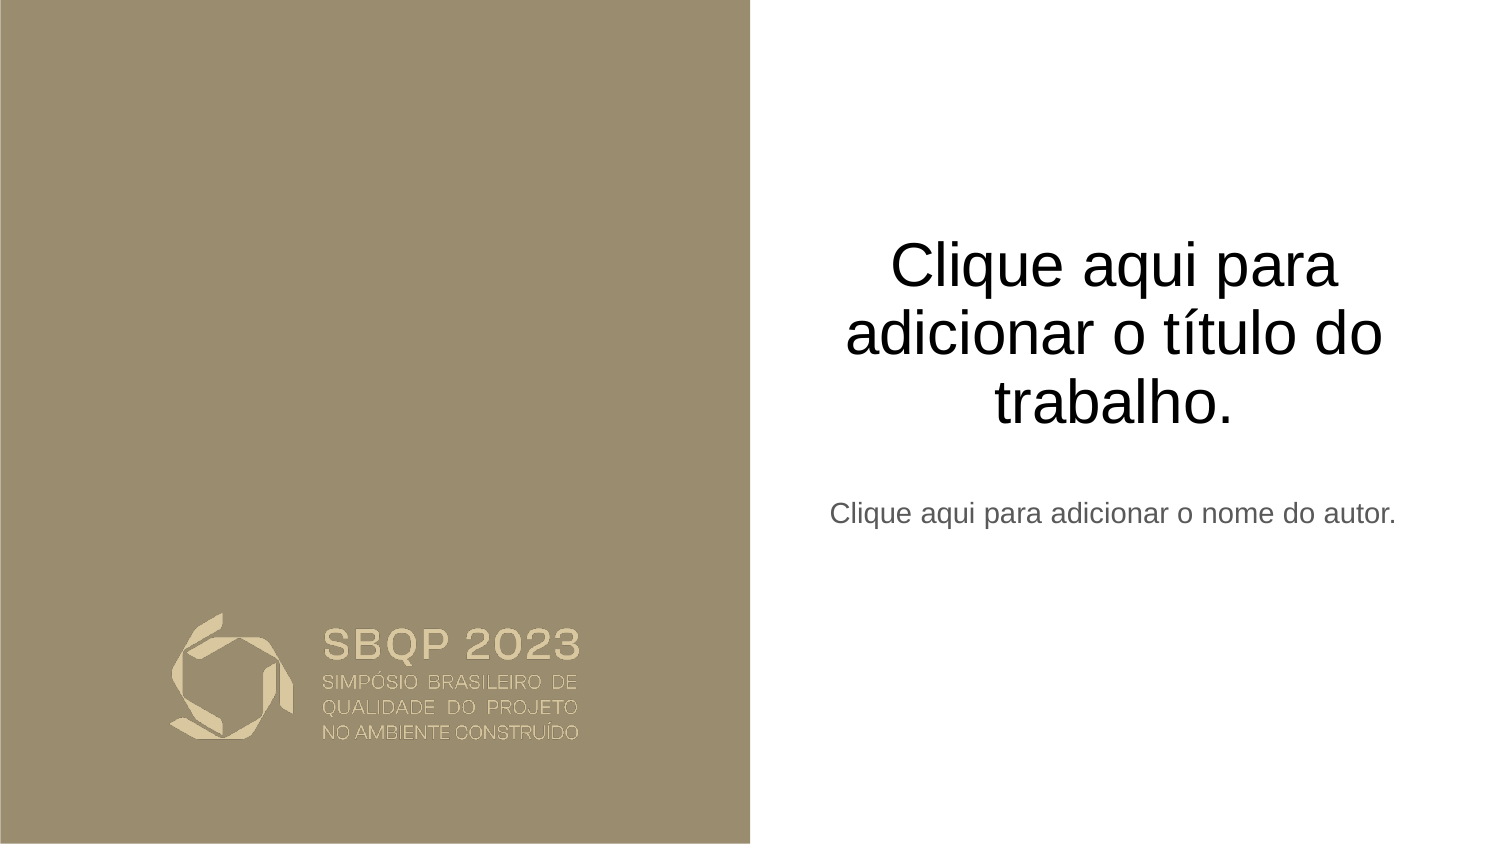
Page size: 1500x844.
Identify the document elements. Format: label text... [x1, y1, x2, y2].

picture [147, 601, 604, 765]
subtitle Clique aqui para adicionar o nome do autor. [781, 482, 1446, 685]
title Clique aqui para adicionar o título do trabalho. [811, 215, 1418, 453]
